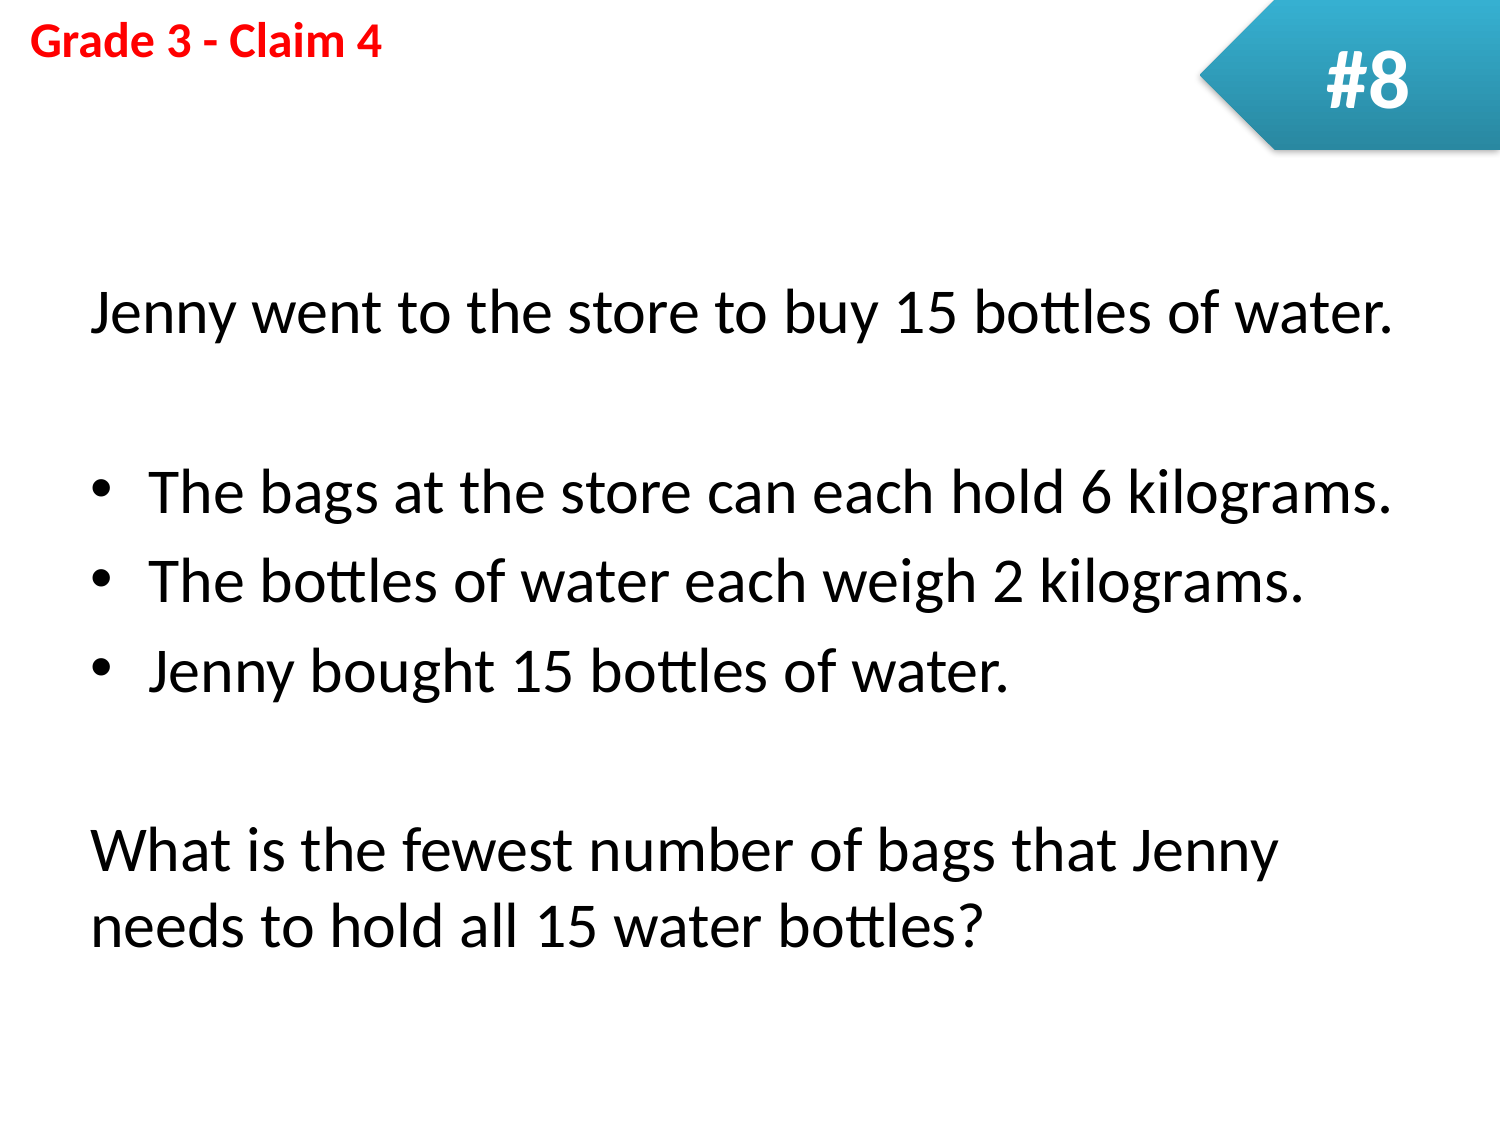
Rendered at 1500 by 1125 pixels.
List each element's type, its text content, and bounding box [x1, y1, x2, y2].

text_box #8 [1199, 0, 1500, 150]
list Jenny went to the store to buy 15 bottles of water. The bags at the store can each hold 6 kilograms. The bottles of water each weigh 2 kilograms. Jenny bought 15 bottles of water. What is the fewest number of bags that Jenny needs to hold all 15 water bottles? [75, 262, 1425, 1005]
